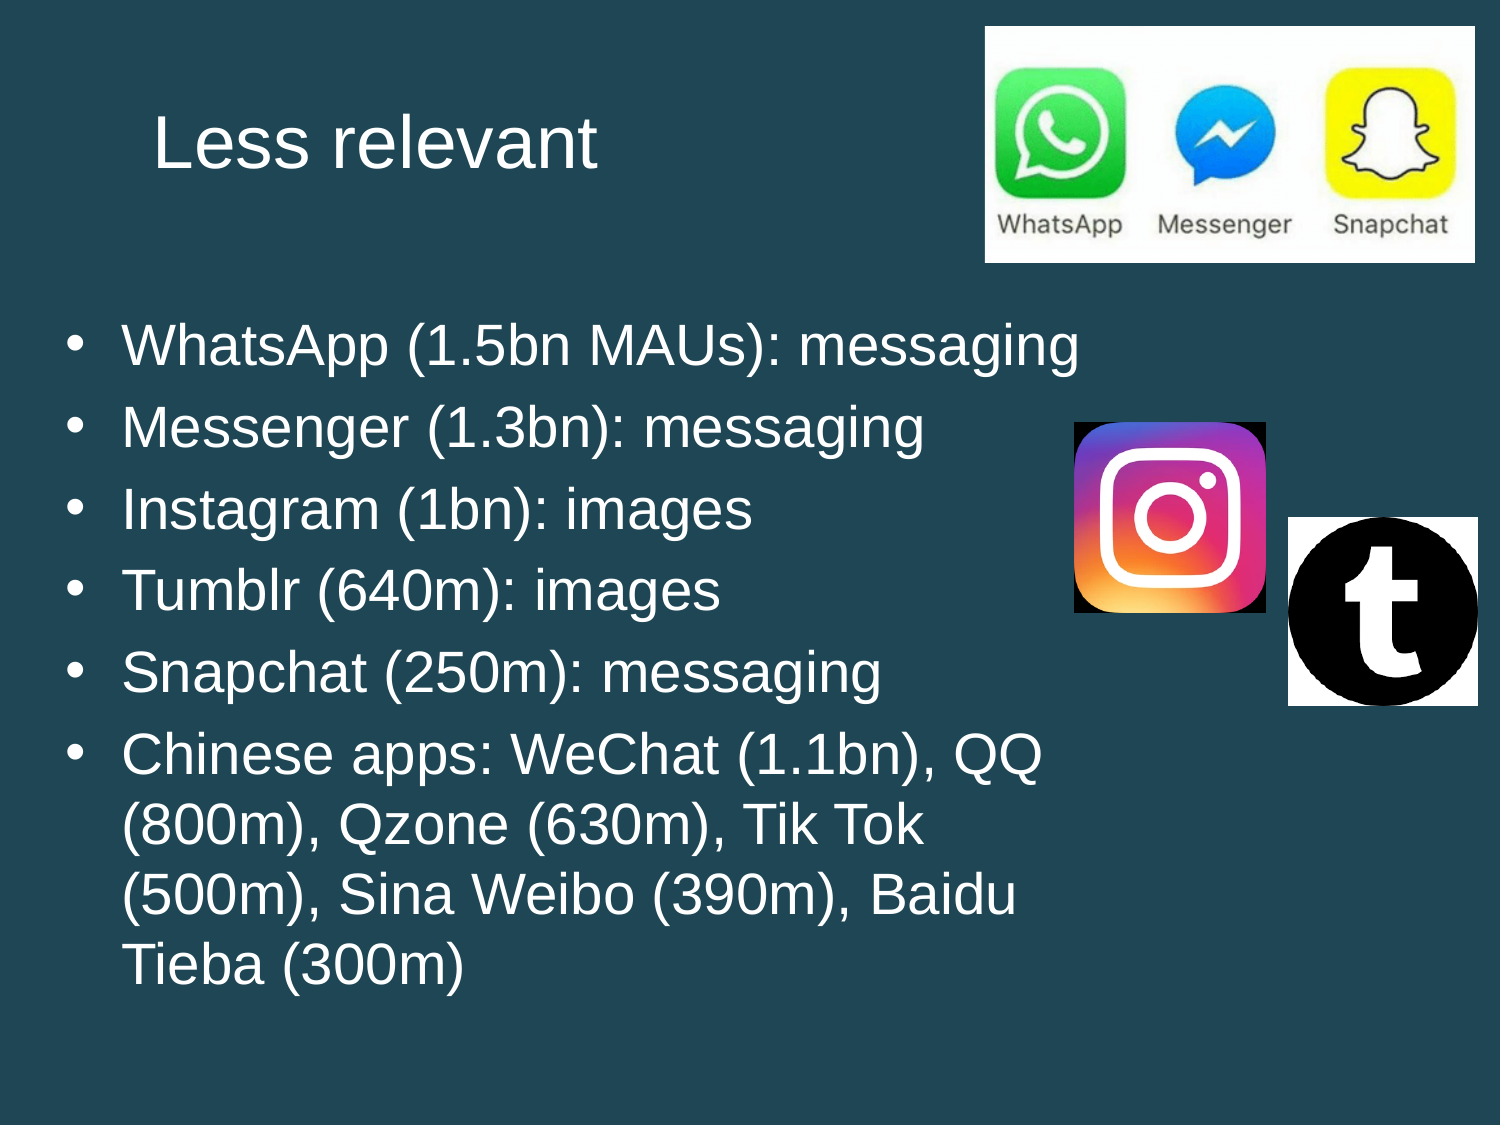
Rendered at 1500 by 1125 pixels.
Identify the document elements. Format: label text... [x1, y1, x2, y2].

picture [1074, 421, 1266, 614]
picture [984, 26, 1476, 263]
list WhatsApp (1.5bn MAUs): messaging Messenger (1.3bn): messaging Instagram (1bn): images Tumblr (640m): images Snapchat (250m): messaging Chinese apps: WeChat (1.1bn), QQ (800m), Qzone (630m), Tik Tok (500m), Sina Weibo (390m), Baidu Tieba (300m) [49, 299, 1101, 1006]
picture [1288, 517, 1478, 706]
title Less relevant [137, 44, 979, 233]
